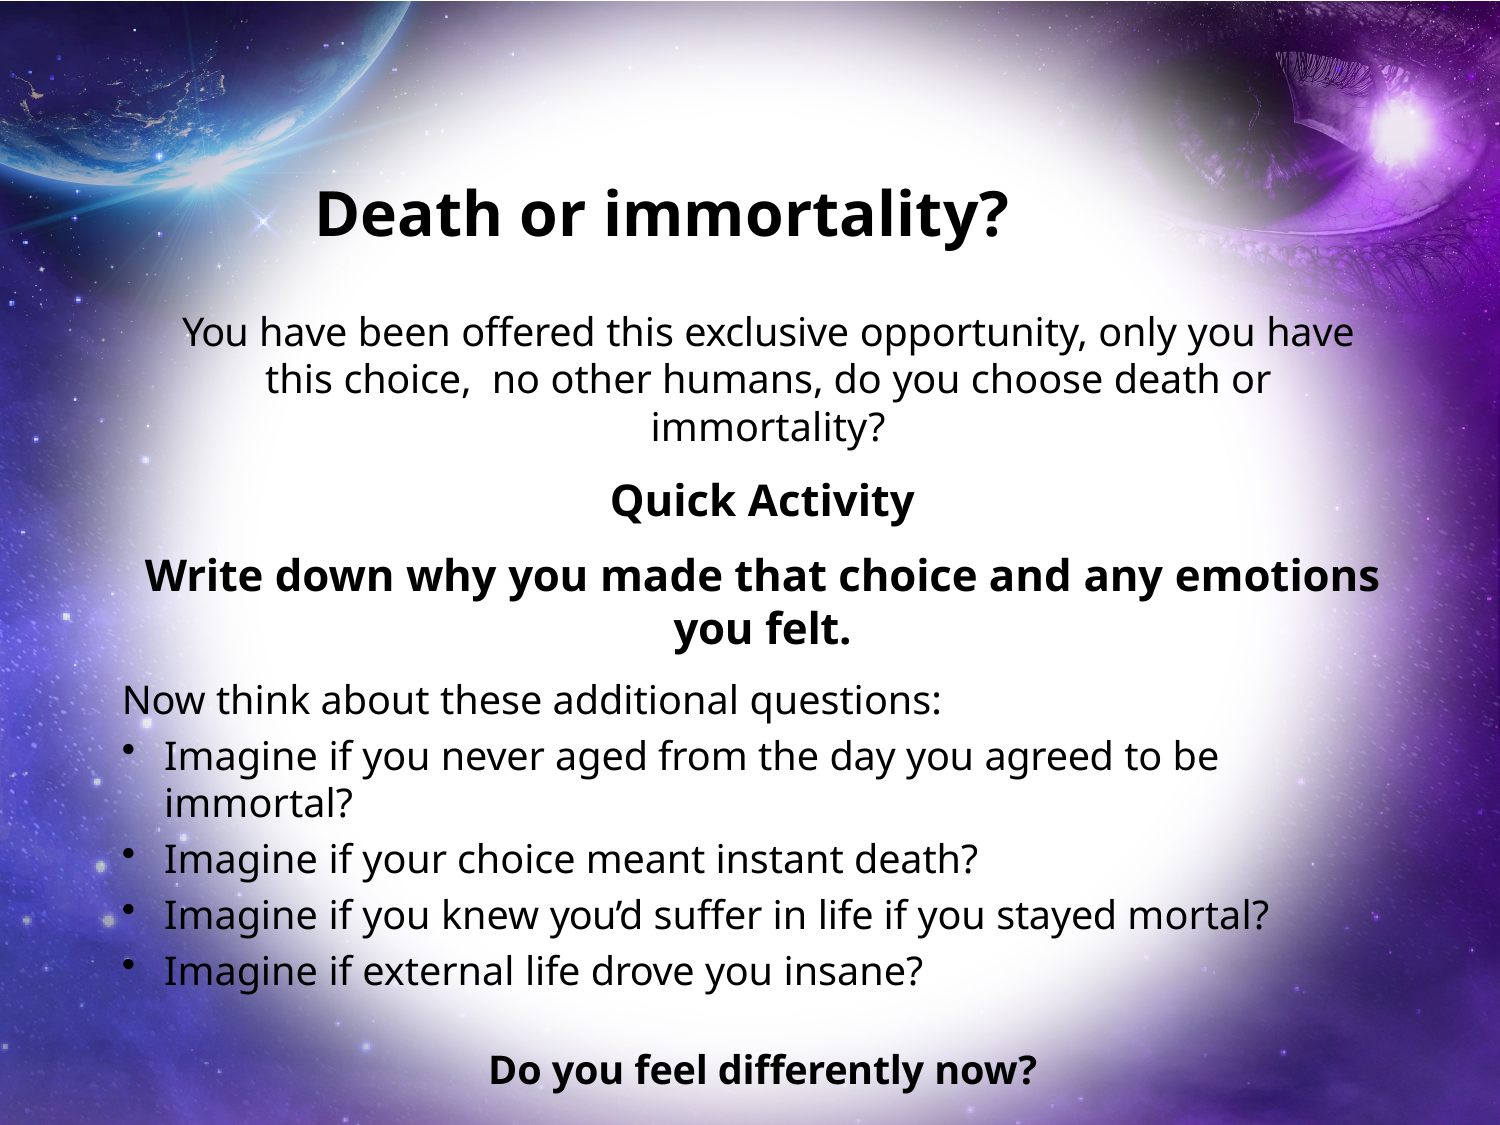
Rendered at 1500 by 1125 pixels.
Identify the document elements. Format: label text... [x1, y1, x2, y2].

text_box You have been offered this exclusive opportunity, only you have this choice, no other humans, do you choose death or immortality? Quick Activity Write down why you made that choice and any emotions you felt. Now think about these additional questions: Imagine if you never aged from the day you agreed to be immortal? Imagine if your choice meant instant death? Imagine if you knew you’d suffer in life if you stayed mortal? Imagine if external life drove you insane? Do you feel differently now? [119, 304, 1401, 1093]
picture [0, 1, 1500, 1125]
title Death or immortality? [312, 172, 1113, 304]
